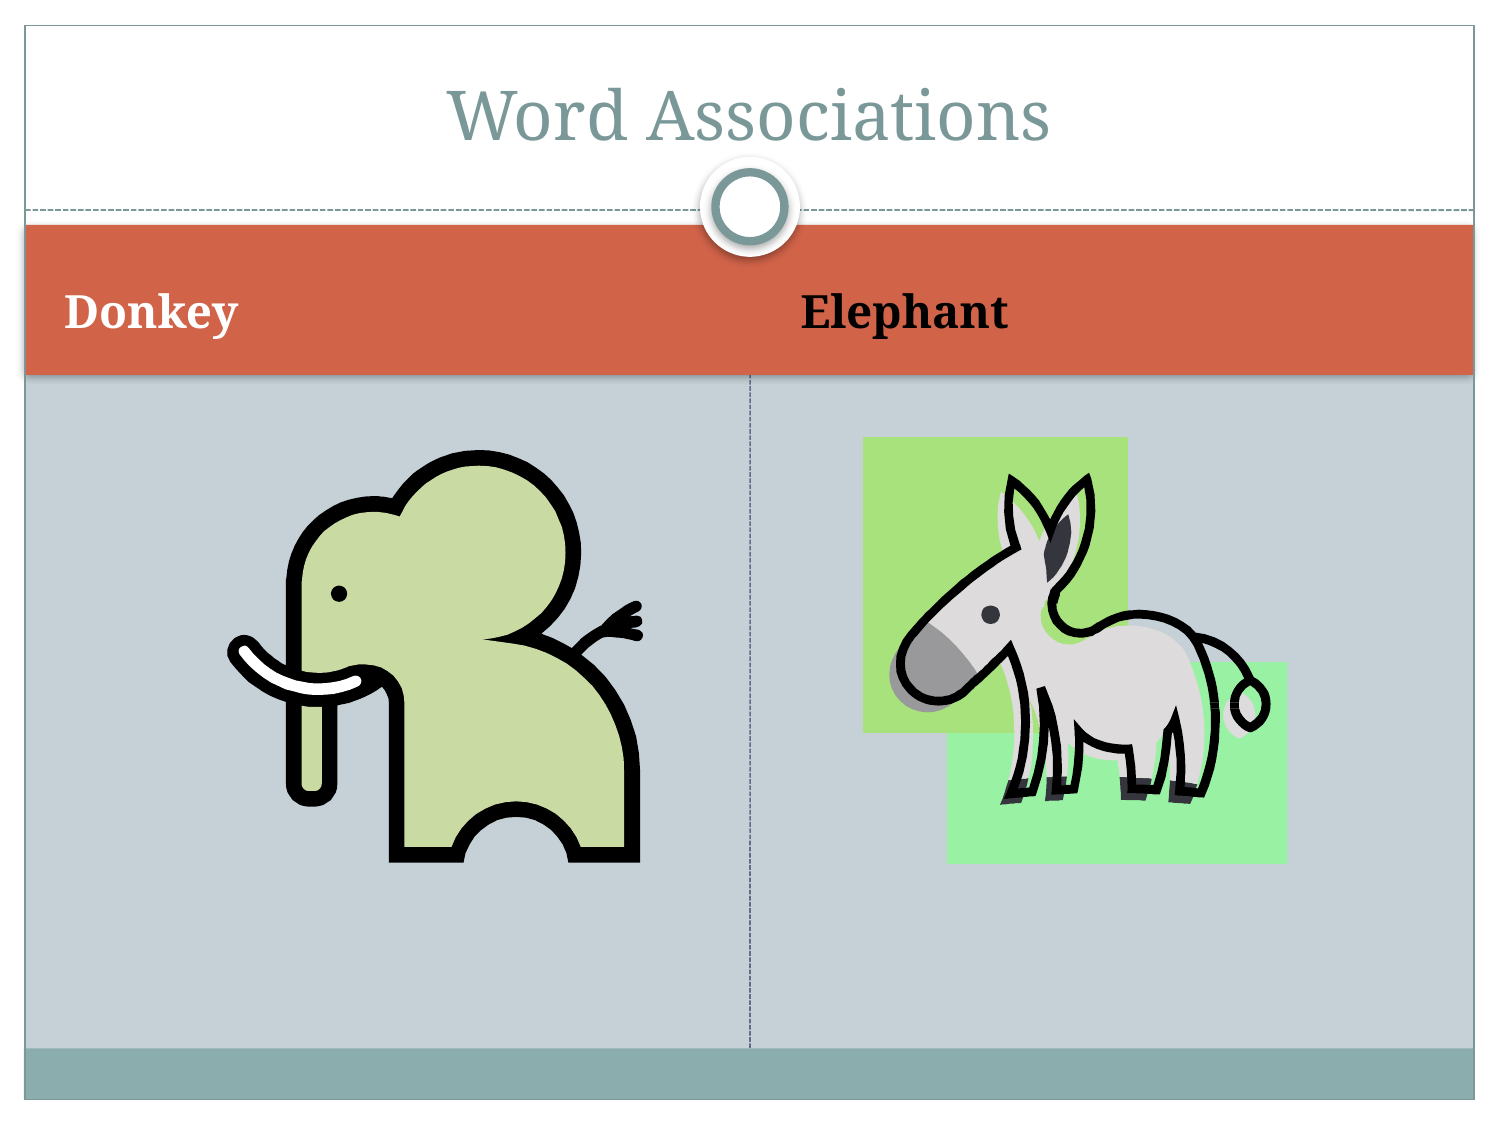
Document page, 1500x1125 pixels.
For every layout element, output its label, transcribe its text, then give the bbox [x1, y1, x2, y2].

title Word Associations [49, 37, 1450, 162]
picture [862, 437, 1288, 865]
list Donkey [48, 249, 714, 371]
list [49, 405, 713, 1032]
picture [224, 449, 644, 863]
list Elephant [785, 249, 1450, 371]
